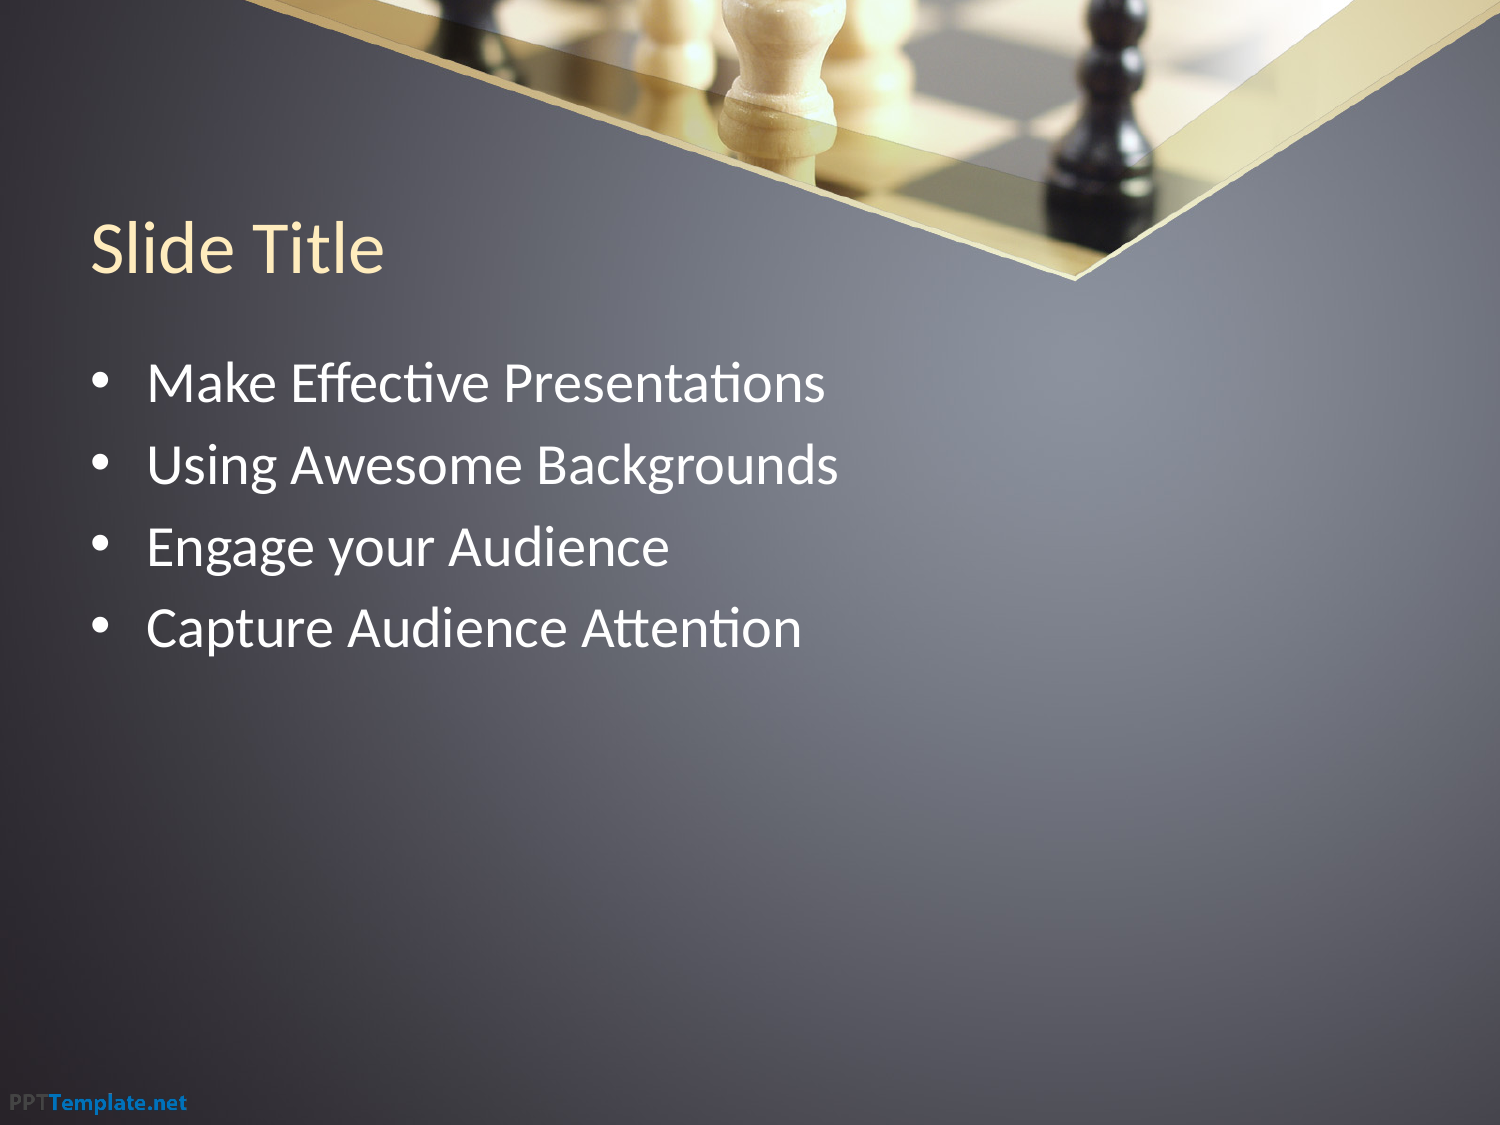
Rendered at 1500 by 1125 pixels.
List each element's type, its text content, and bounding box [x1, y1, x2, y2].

list Make Effective Presentations Using Awesome Backgrounds Engage your Audience Capture Audience Attention [75, 337, 1425, 980]
title Slide Title [75, 149, 1425, 337]
picture [0, 0, 1500, 1125]
